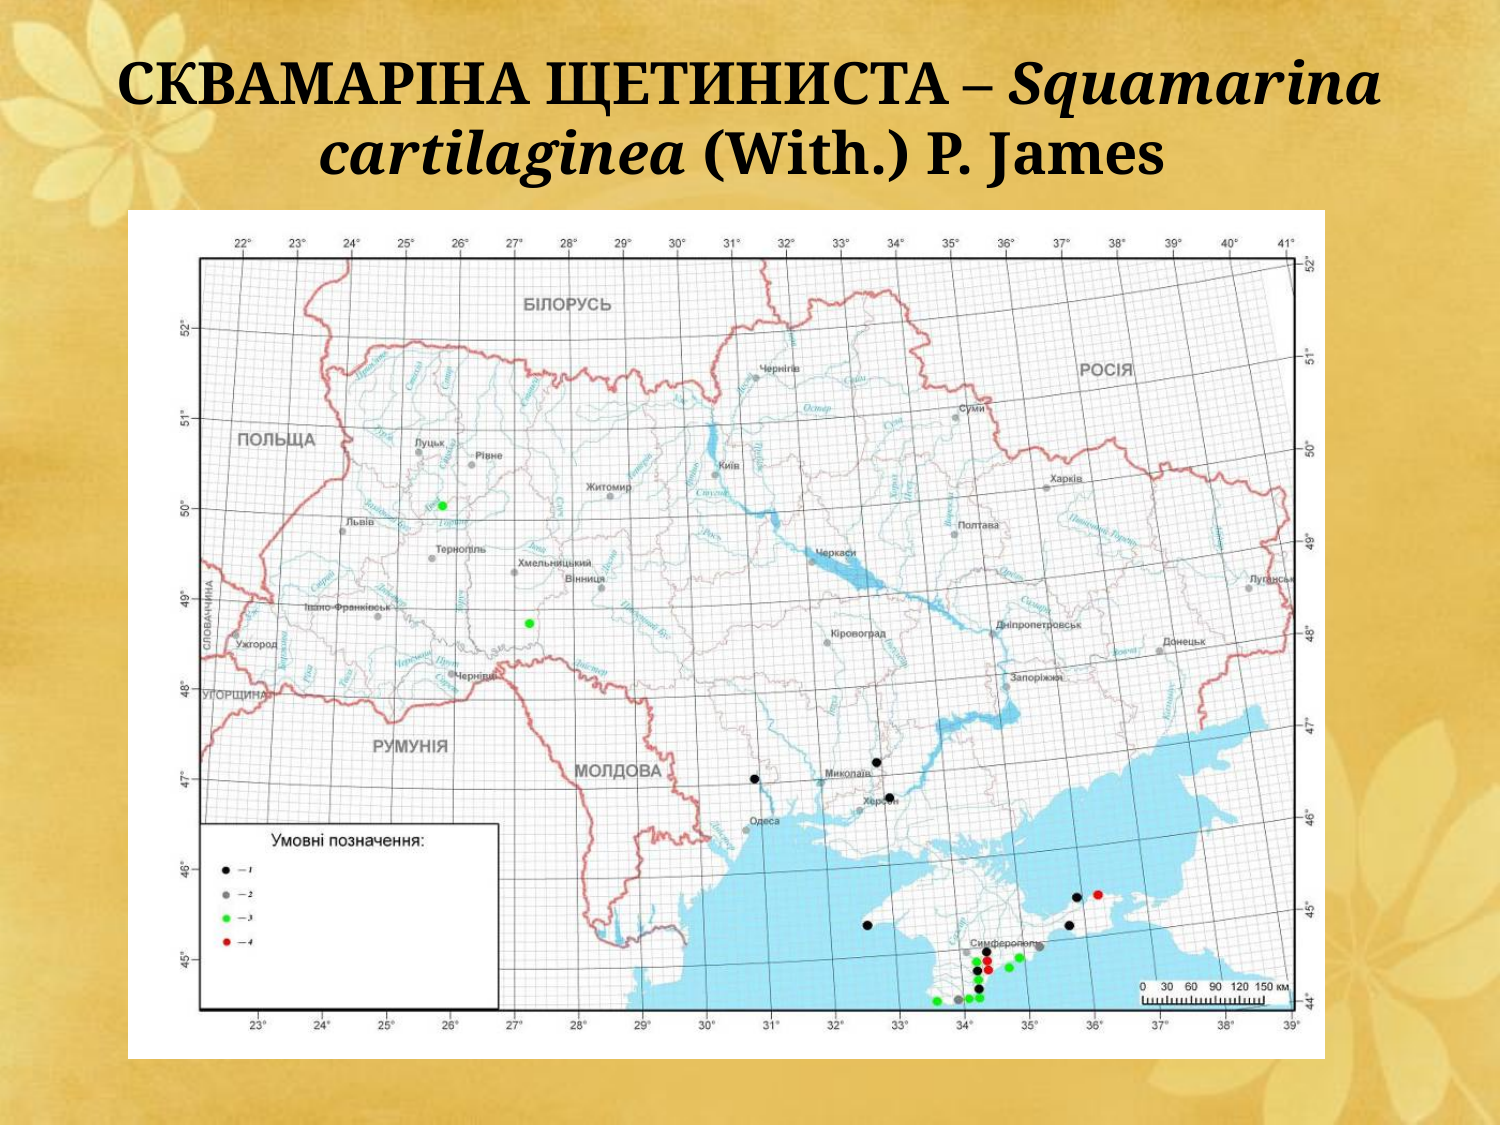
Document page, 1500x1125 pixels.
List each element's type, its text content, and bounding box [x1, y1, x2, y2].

picture [0, 0, 1500, 1125]
title СКВАМАРІНА ЩЕТИНИСТА – Squamarina cartilaginea (With.) P. James [74, 44, 1426, 188]
